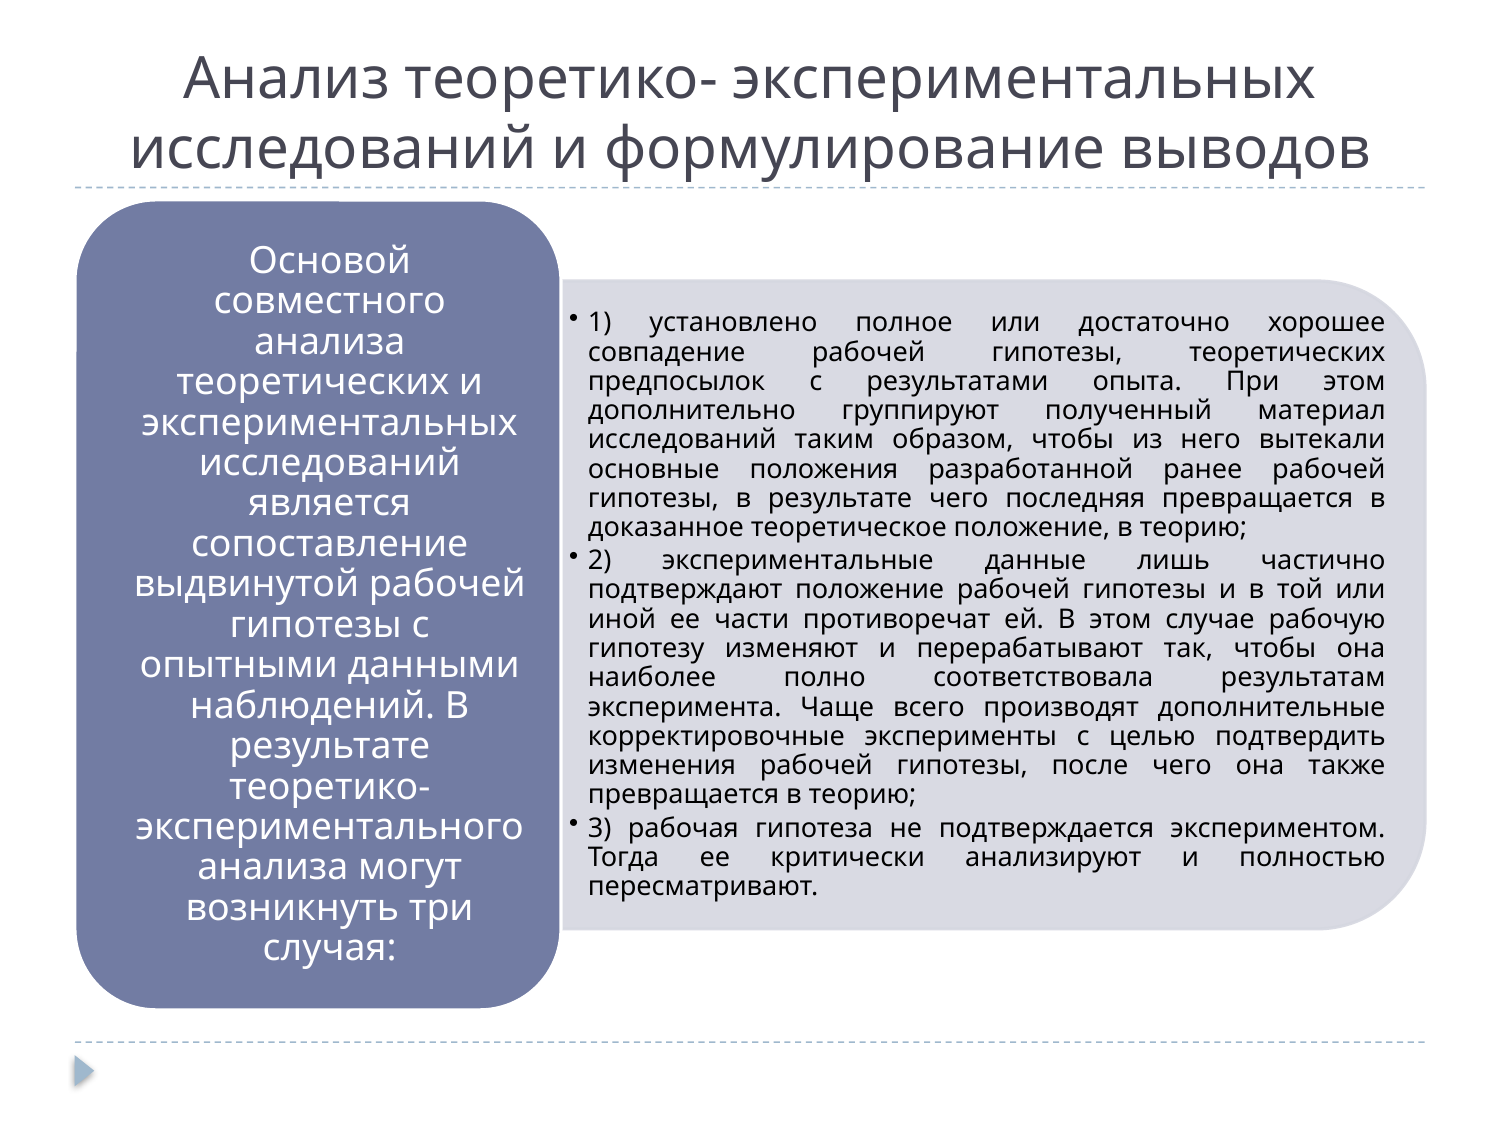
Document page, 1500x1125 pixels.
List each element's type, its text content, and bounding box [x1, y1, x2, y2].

title Анализ теоретико- экспериментальных исследований и формулирование выводов [75, 24, 1425, 188]
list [74, 199, 1426, 1011]
